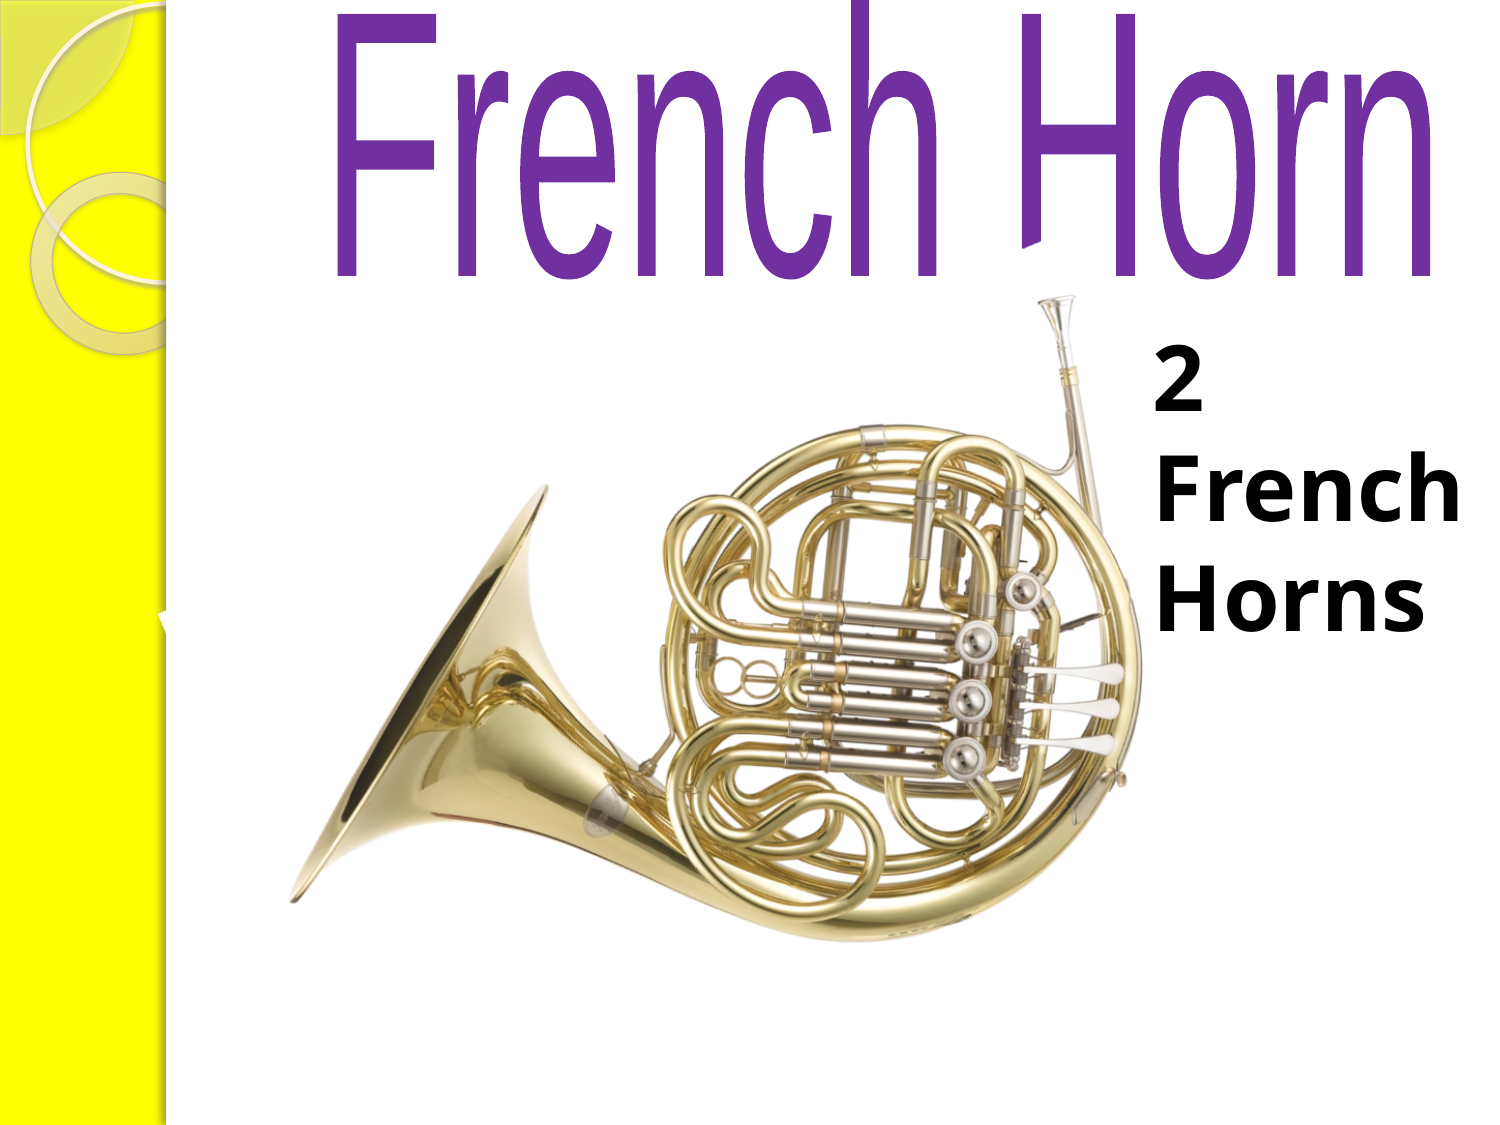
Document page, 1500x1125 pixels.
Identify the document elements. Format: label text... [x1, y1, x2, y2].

picture [159, 236, 1293, 1125]
text_box 2 French Horns [1138, 312, 1500, 658]
